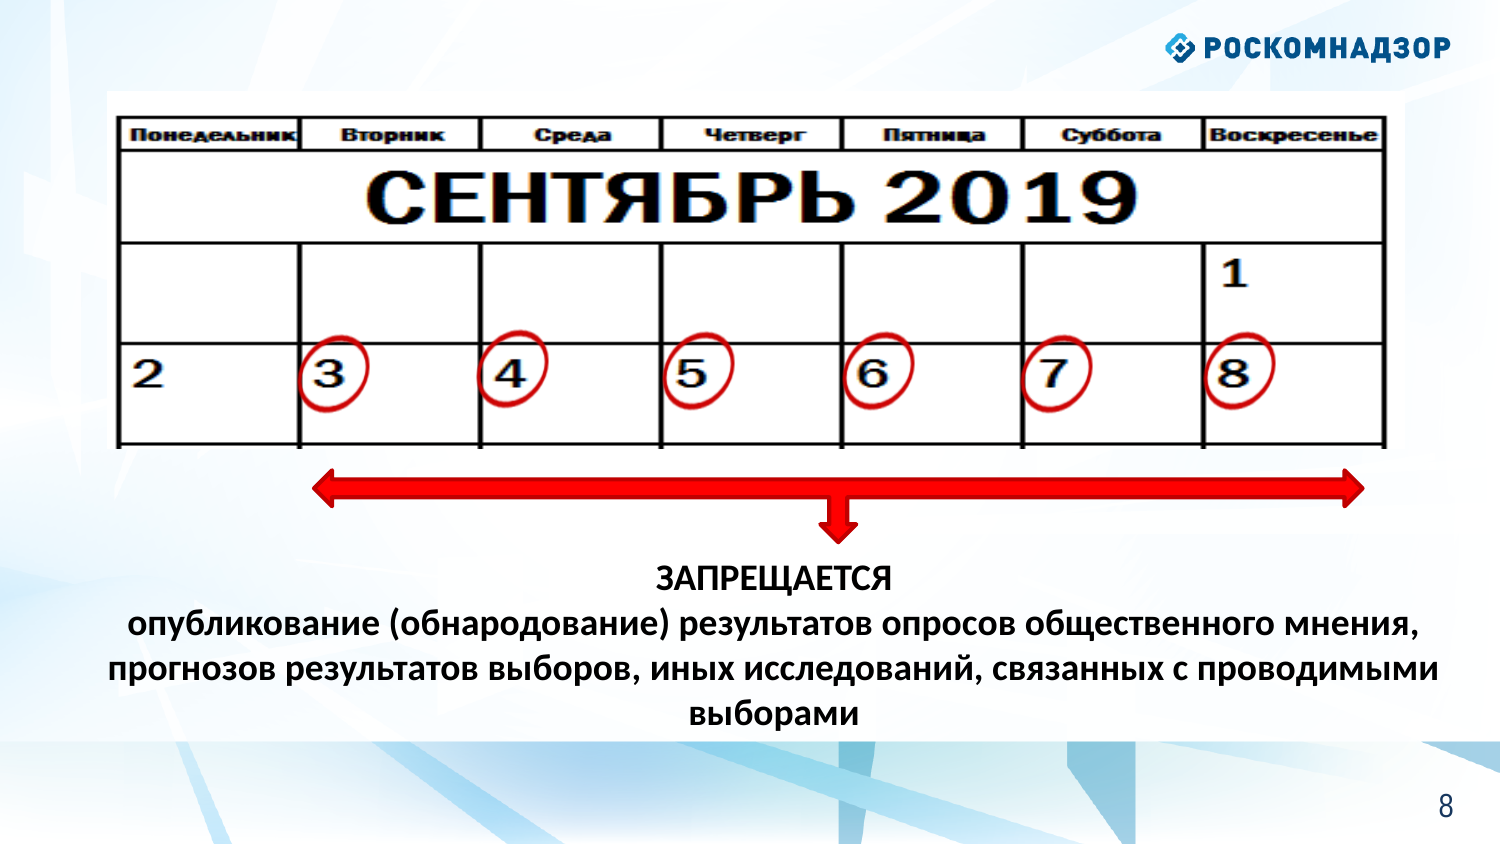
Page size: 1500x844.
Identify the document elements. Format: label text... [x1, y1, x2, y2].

text_box ЗАПРЕЩАЕТСЯ опубликование (обнародование) результатов опросов общественного мнения, прогнозов результатов выборов, иных исследований, связанных с проводимыми выборами [71, 545, 1477, 741]
slide_number 7 [1118, 782, 1469, 827]
text_box [311, 468, 1365, 545]
picture [0, 0, 1500, 844]
